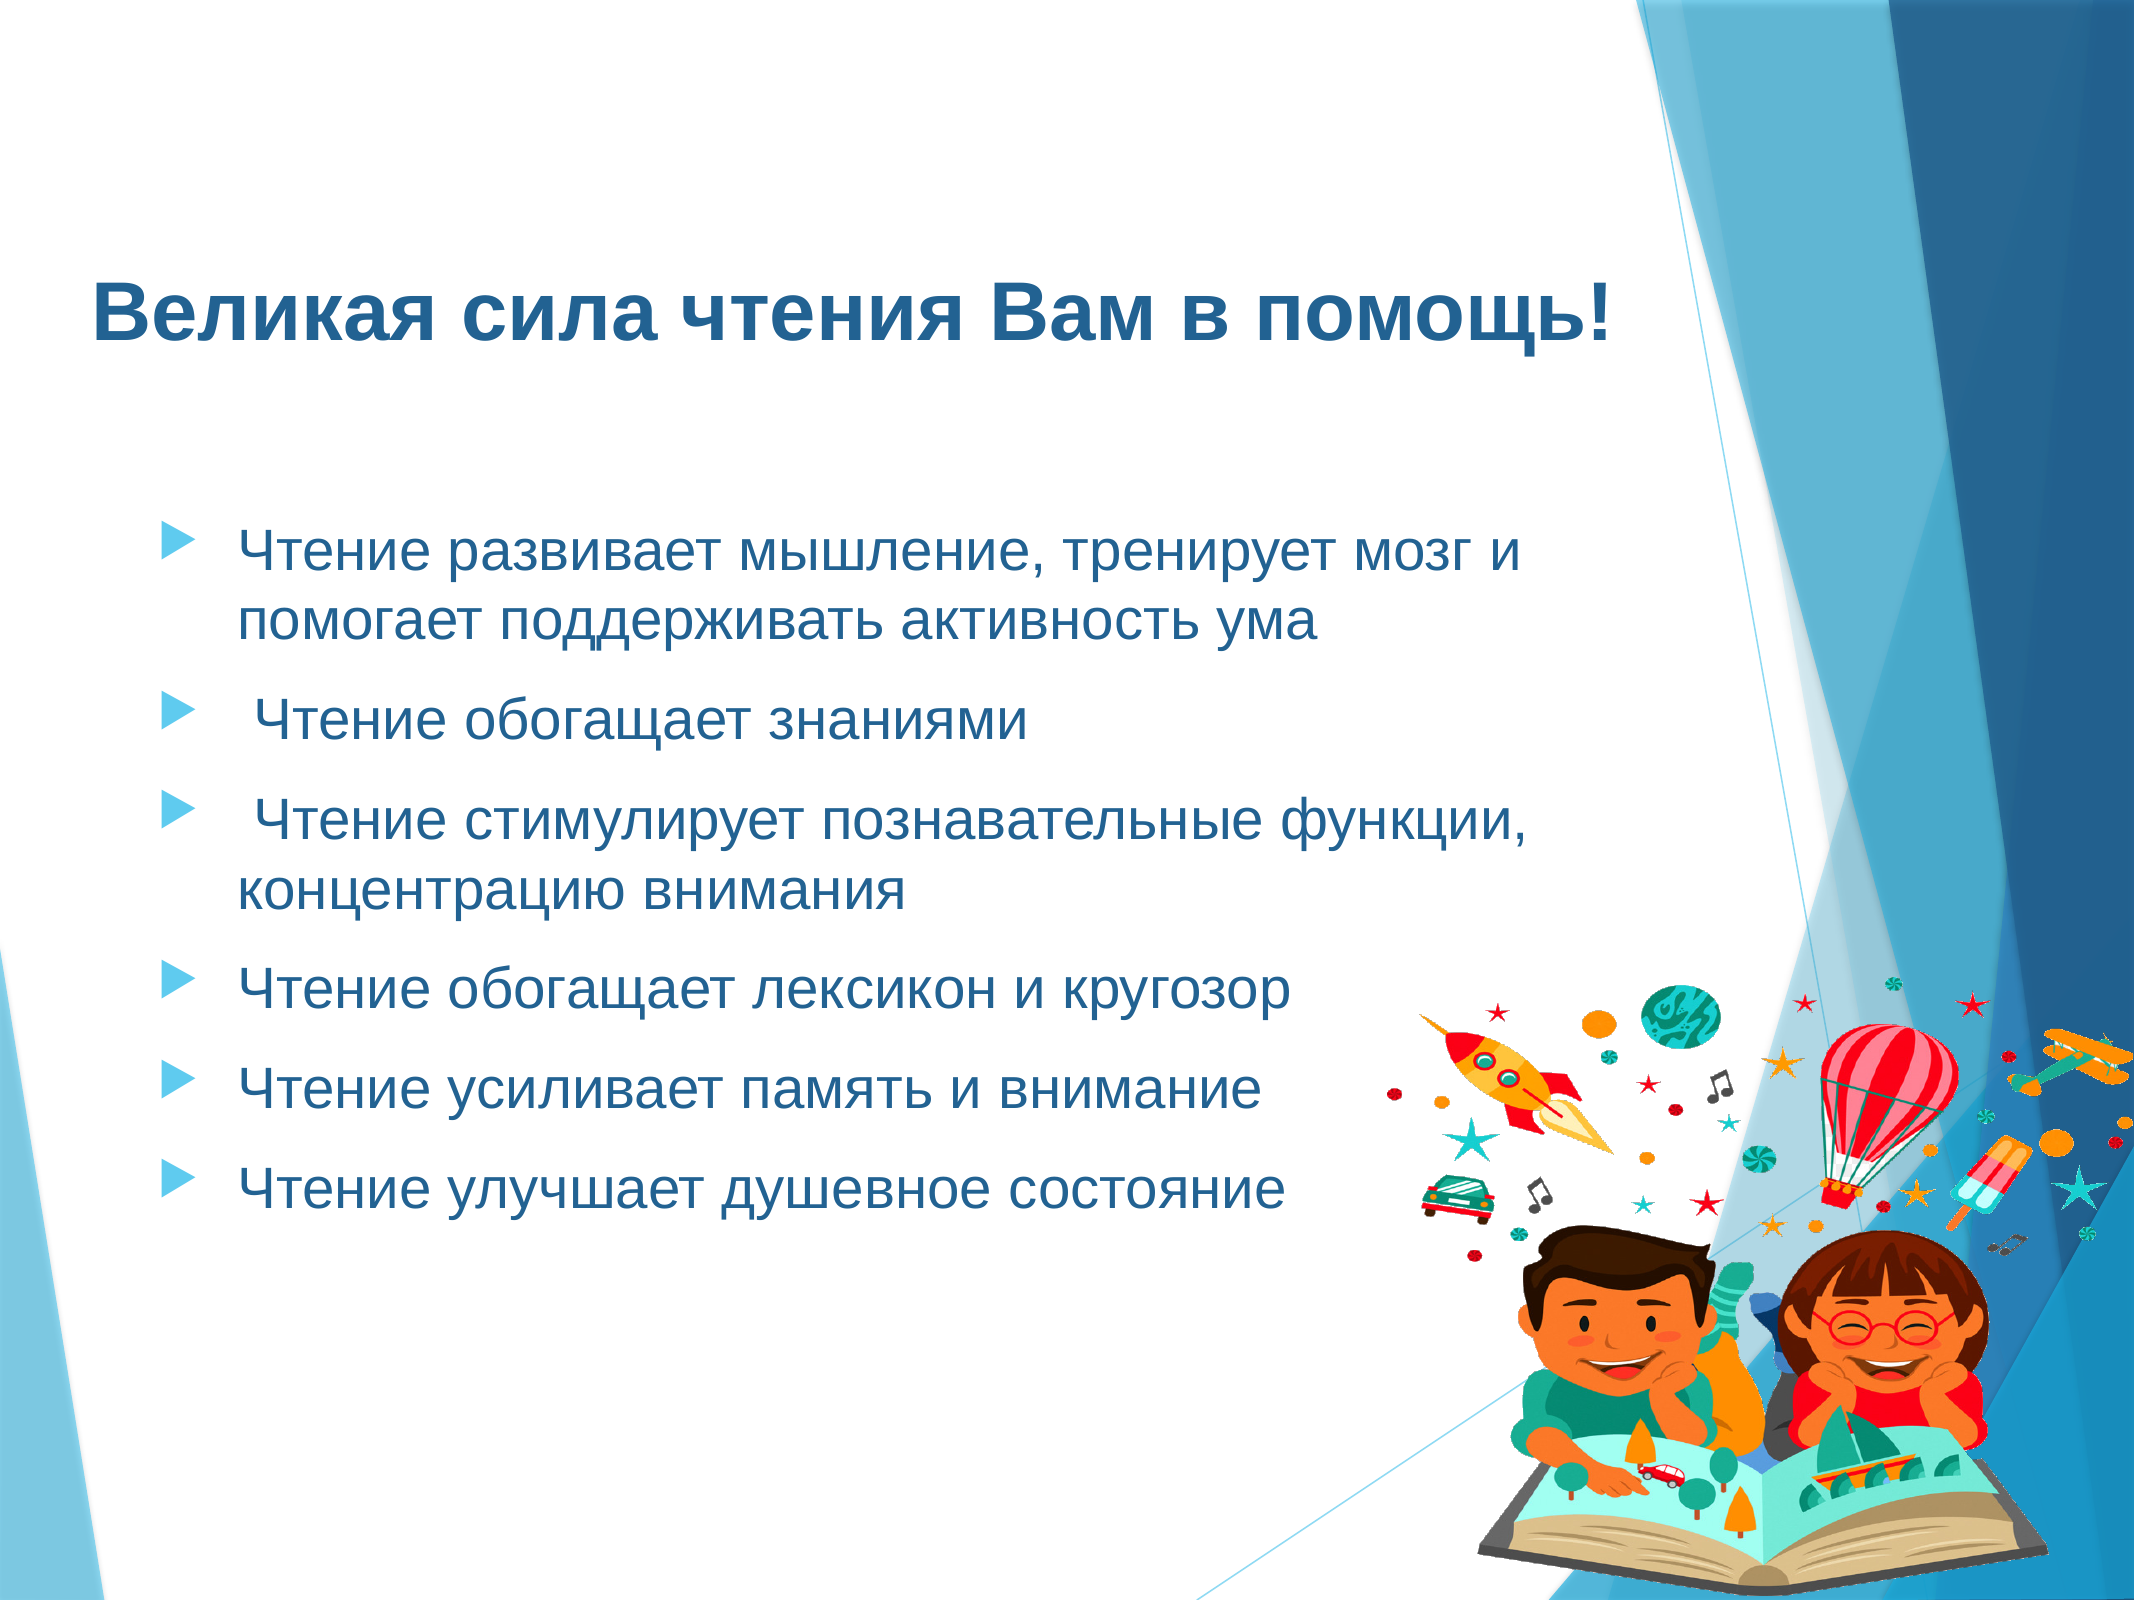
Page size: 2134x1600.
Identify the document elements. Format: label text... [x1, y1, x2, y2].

list Чтение развивает мышление, тренирует мозг и помогает поддерживать активность ума Чтение обогащает знаниями Чтение стимулирует познавательные функции, концентрацию внимания Чтение обогащает лексикон и кругозор Чтение усиливает память и внимание Чтение улучшает душевное состояние [142, 504, 1624, 1410]
picture [1386, 977, 2134, 1600]
title Великая сила чтения Вам в помощь! [75, 249, 1728, 451]
